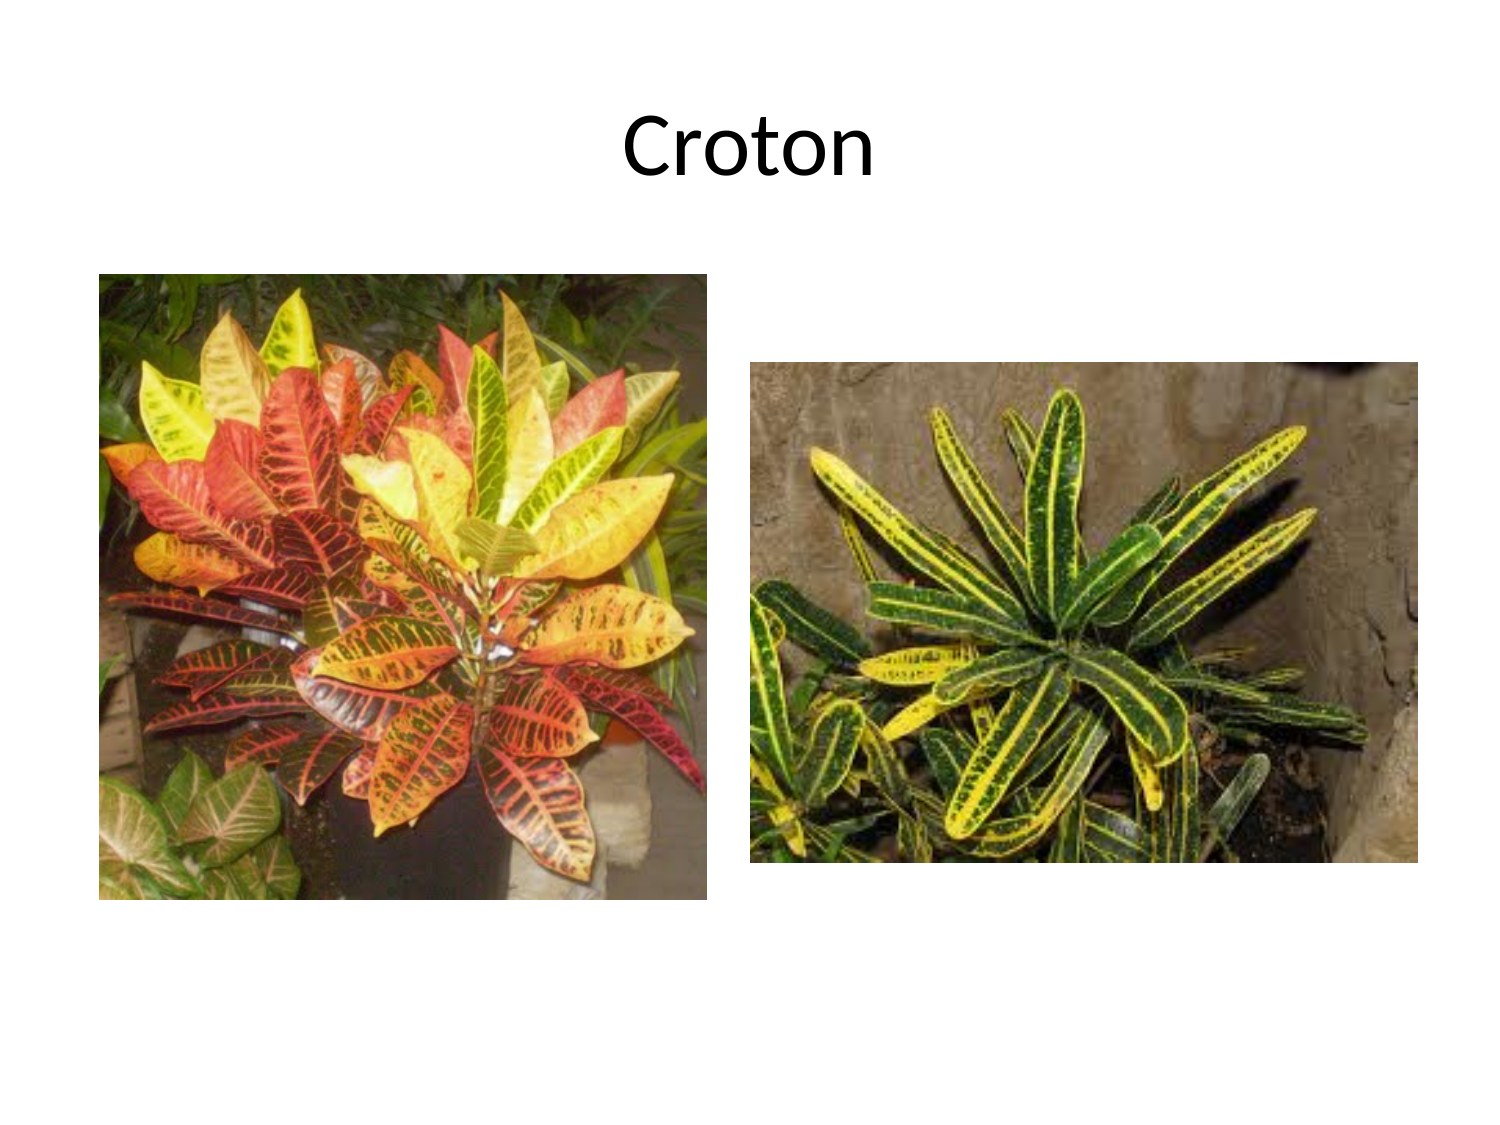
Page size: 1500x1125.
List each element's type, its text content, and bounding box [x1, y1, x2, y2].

picture [99, 274, 707, 901]
title Croton [75, 45, 1425, 233]
picture [749, 362, 1418, 863]
